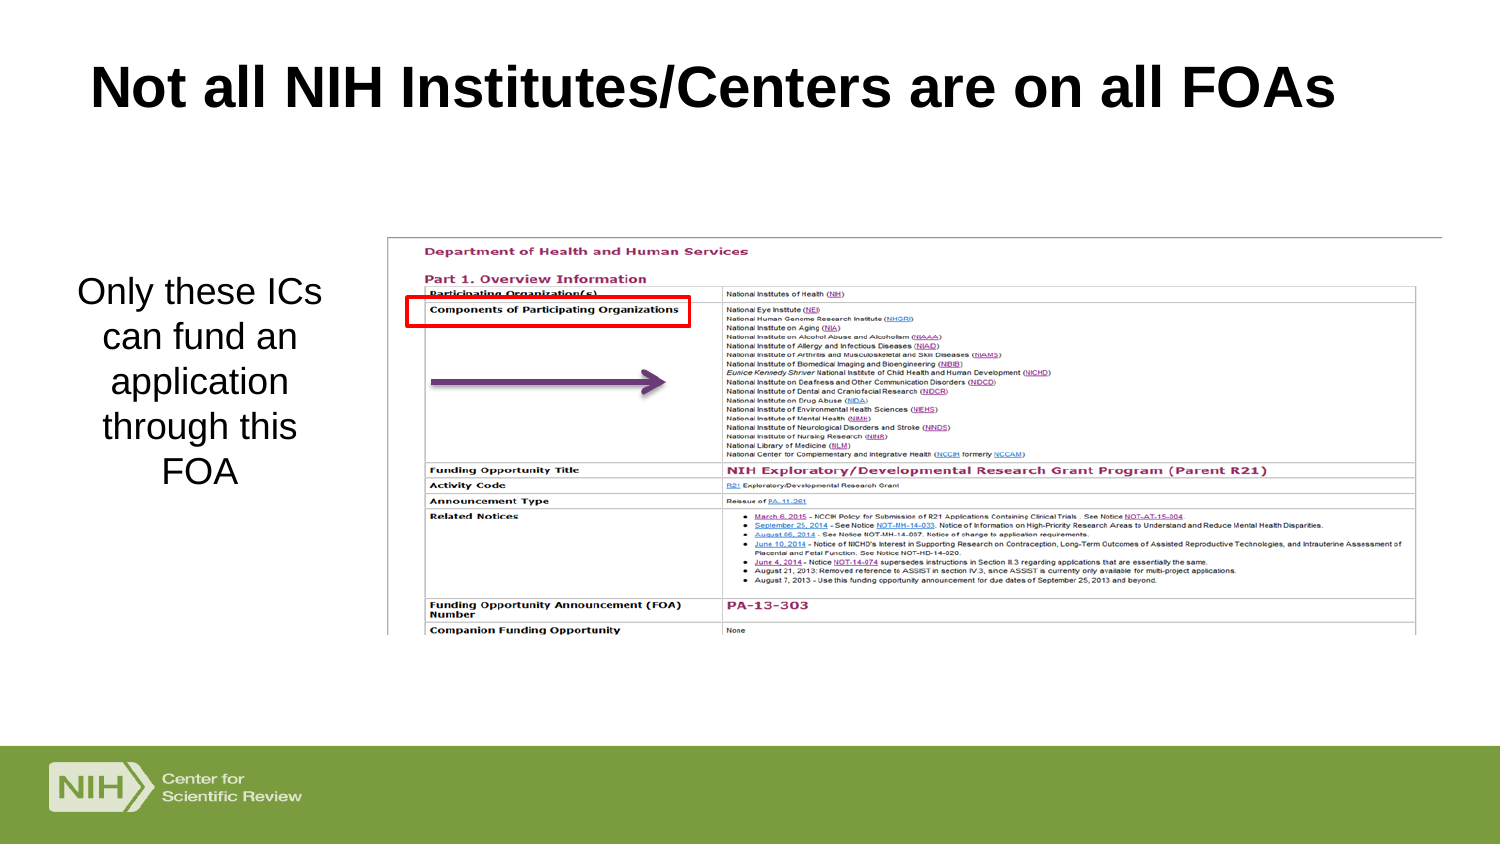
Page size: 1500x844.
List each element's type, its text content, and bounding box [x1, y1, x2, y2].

text_box Only these ICs can fund an application through this FOA [49, 259, 350, 499]
title Not all NIH Institutes/Centers are on all FOAs [75, 37, 1425, 132]
picture [0, 0, 1500, 844]
